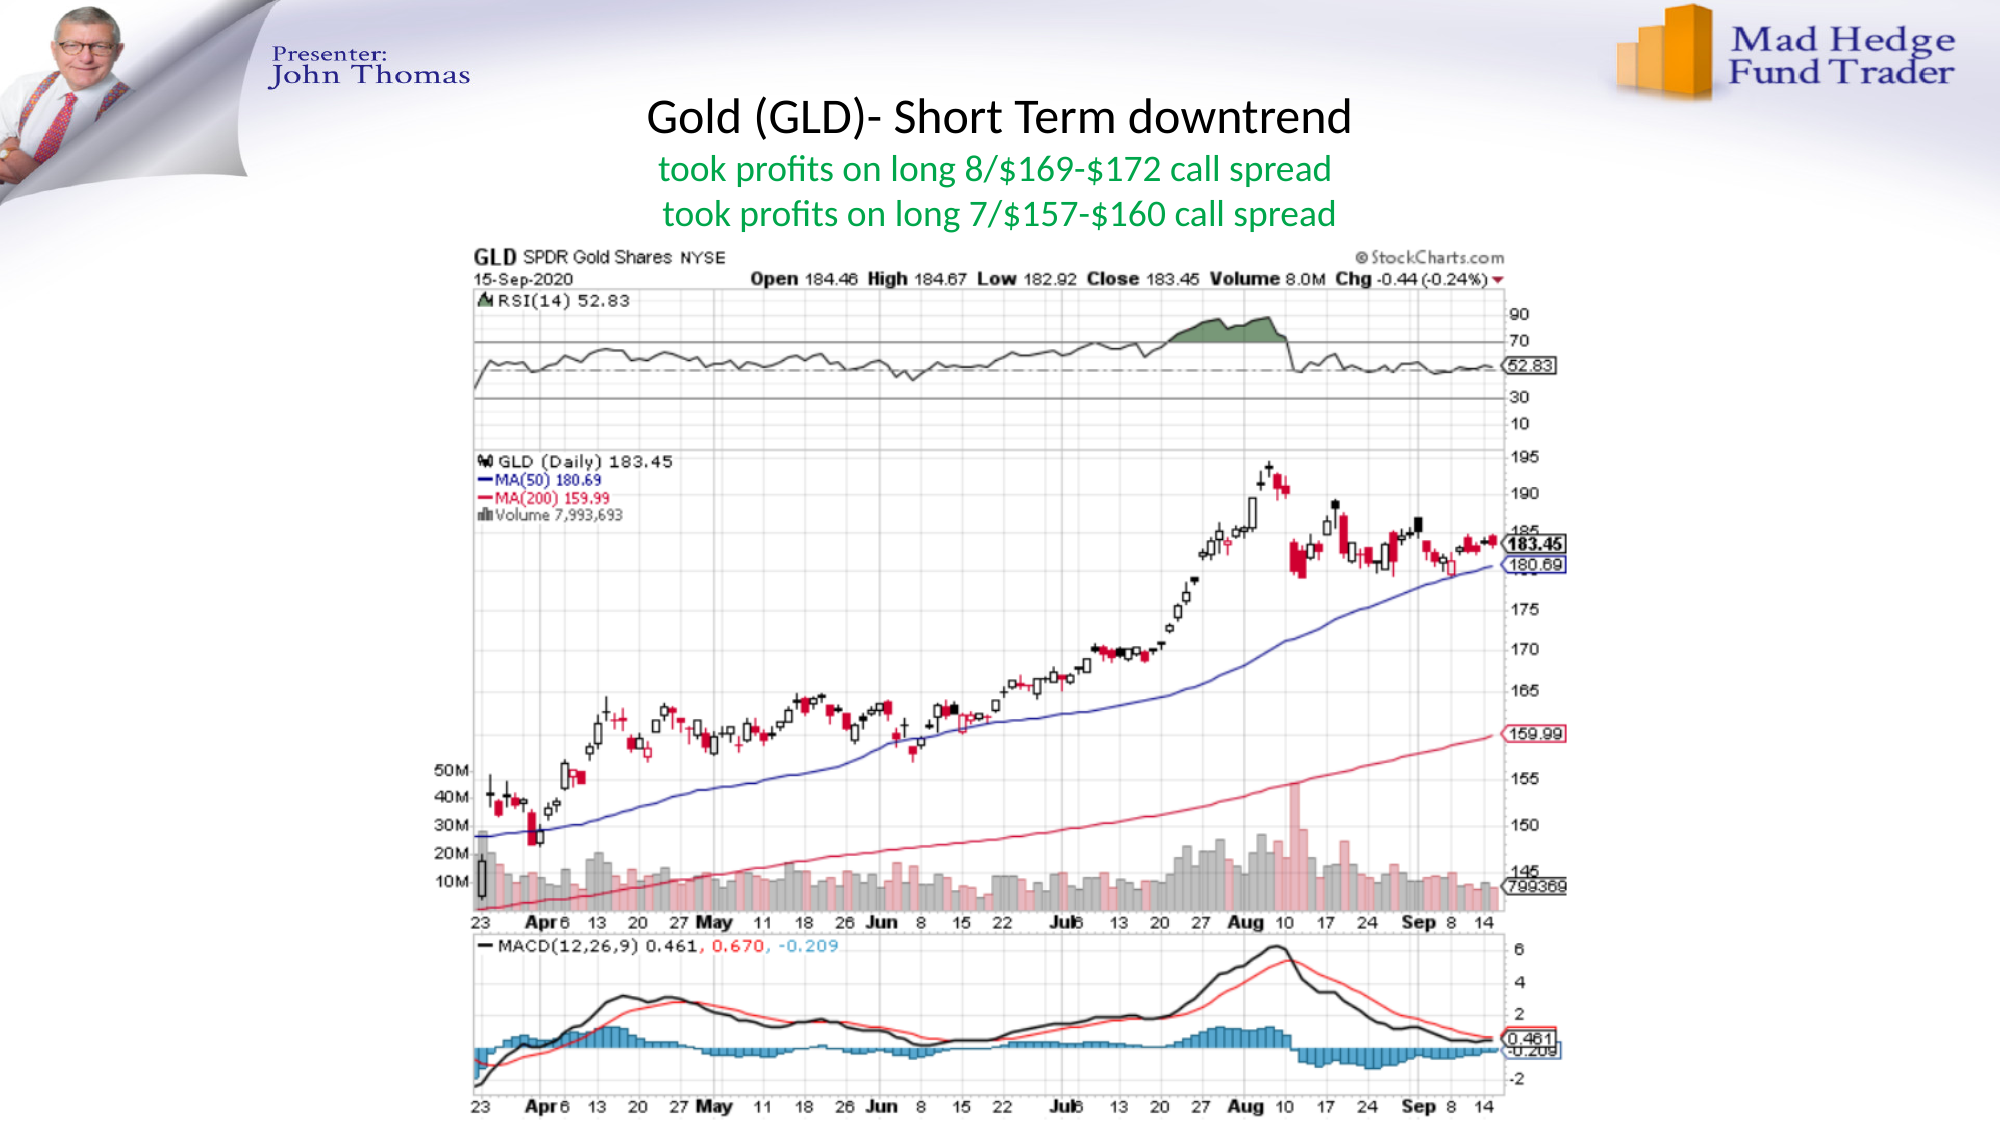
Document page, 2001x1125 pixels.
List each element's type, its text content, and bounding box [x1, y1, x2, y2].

picture [0, 0, 2000, 1125]
title Gold (GLD)- Short Term downtrend took profits on long 8/$169-$172 call spread took profits on long 7/$157-$160 call spread [324, 37, 1675, 300]
